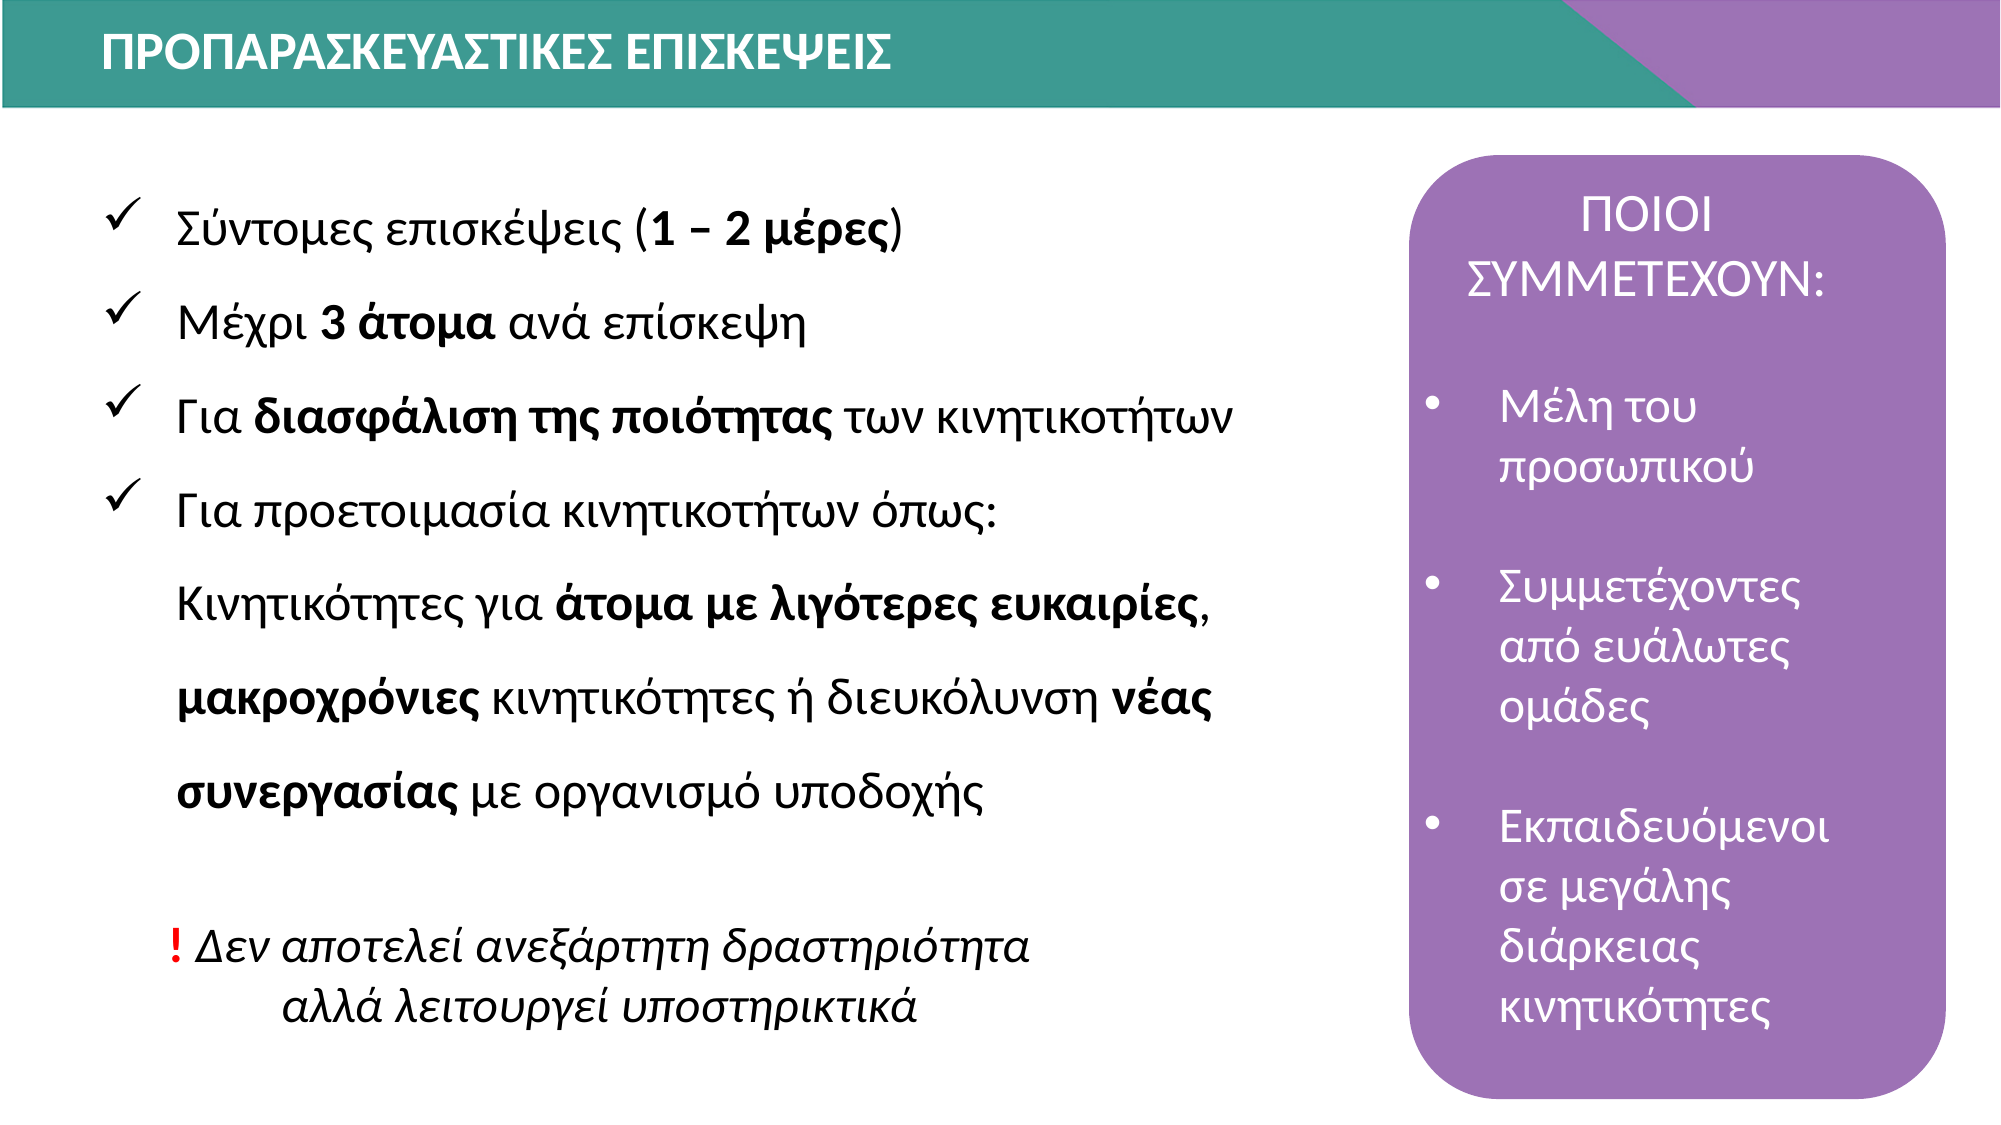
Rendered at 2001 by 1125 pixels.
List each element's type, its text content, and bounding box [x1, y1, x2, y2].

text_box [1413, 154, 1947, 1101]
text_box Σύντομες επισκέψεις (1 – 2 μέρες) Μέχρι 3 άτομα ανά επίσκεψη Για διασφάλιση της ποιότητας των κινητικοτήτων Για προετοιμασία κινητικοτήτων όπως: Κινητικότητες για άτομα με λιγότερες ευκαιρίες, μακροχρόνιες κινητικότητες ή διευκόλυνση νέας συνεργασίας με οργανισμό υποδοχής [86, 155, 1304, 826]
text_box ΠΟΙΟΙ ΣΥΜΜΕΤΕΧΟΥΝ: Μέλη του προσωπικού Συμμετέχοντες από ευάλωτες ομάδες Εκπαιδευόμενοι σε μεγάλης διάρκειας κινητικότητες [1409, 169, 1886, 1040]
picture [0, 0, 2001, 1125]
text_box ! Δεν αποτελεί ανεξάρτητη δραστηριότητα αλλά λειτουργεί υποστηρικτικά [0, 904, 1379, 1040]
text_box ΠΡΟΠΑΡΑΣΚΕΥΑΣΤΙΚΕΣ ΕΠΙΣΚΕΨΕΙΣ [86, 7, 1187, 88]
